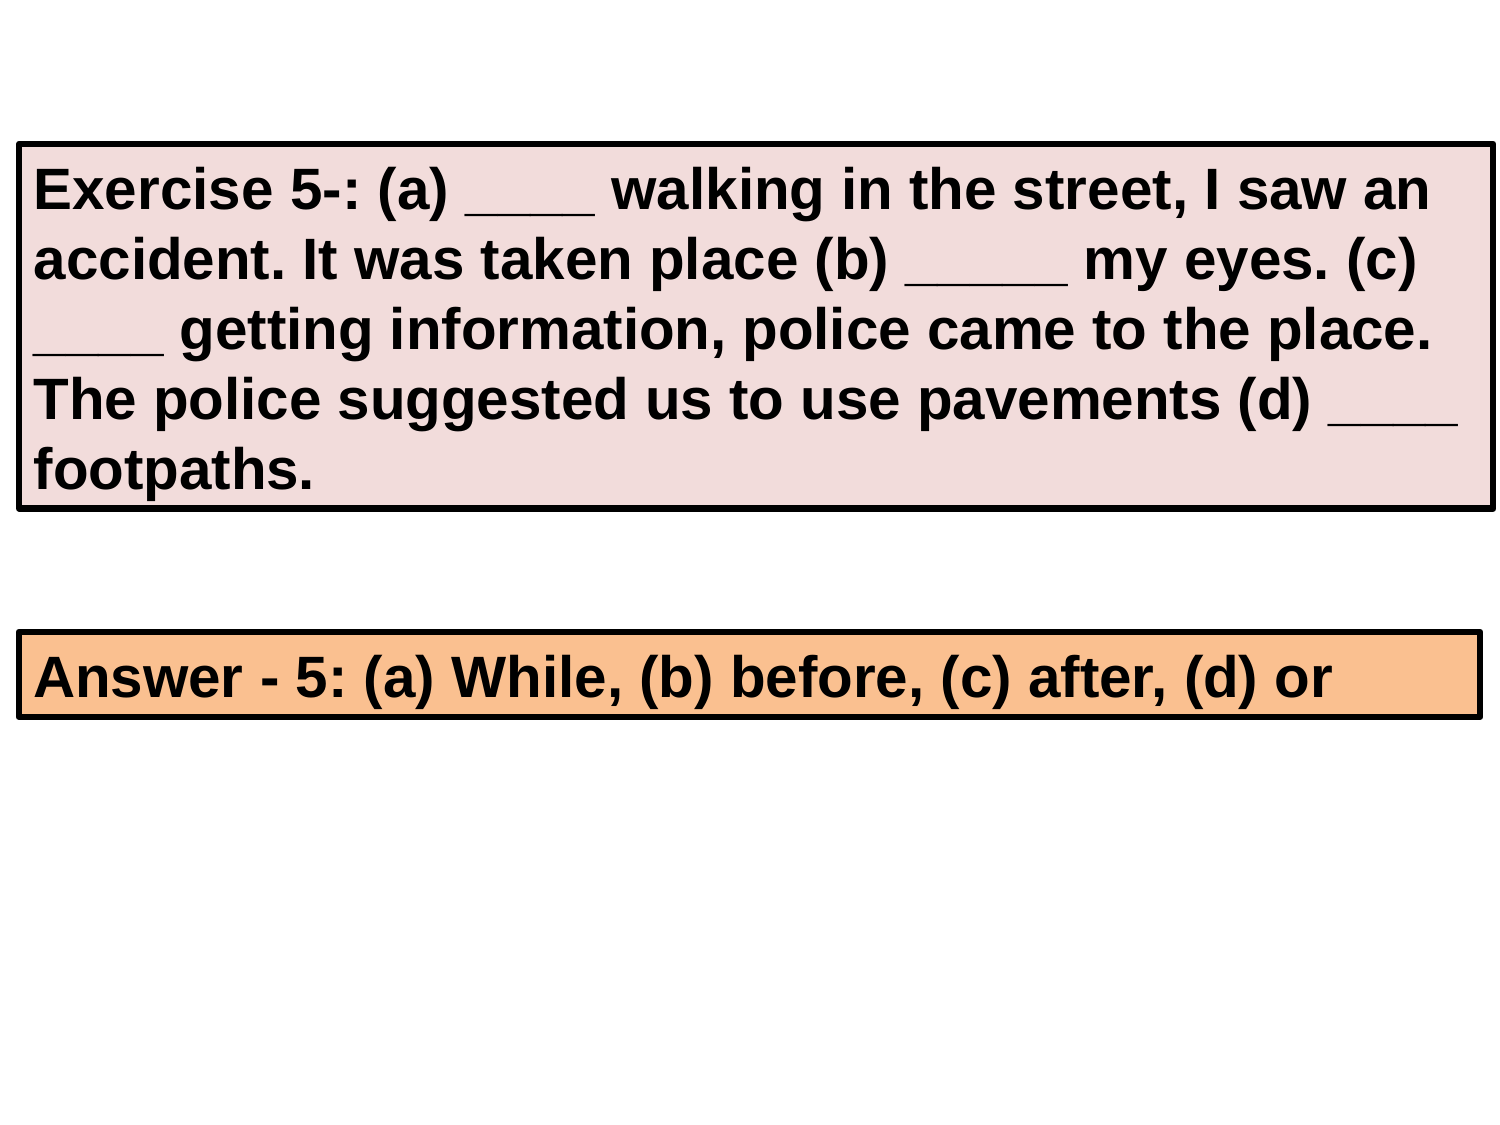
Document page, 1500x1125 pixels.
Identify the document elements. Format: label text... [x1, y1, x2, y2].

text_box Exercise 5-: (a) ____ walking in the street, I saw an accident. It was taken place (b) _____ my eyes. (c) ____ getting information, police came to the place. The police suggested us to use pavements (d) ____ footpaths. [19, 143, 1494, 509]
text_box Answer - 5: (a) While, (b) before, (c) after, (d) or [18, 632, 1481, 717]
